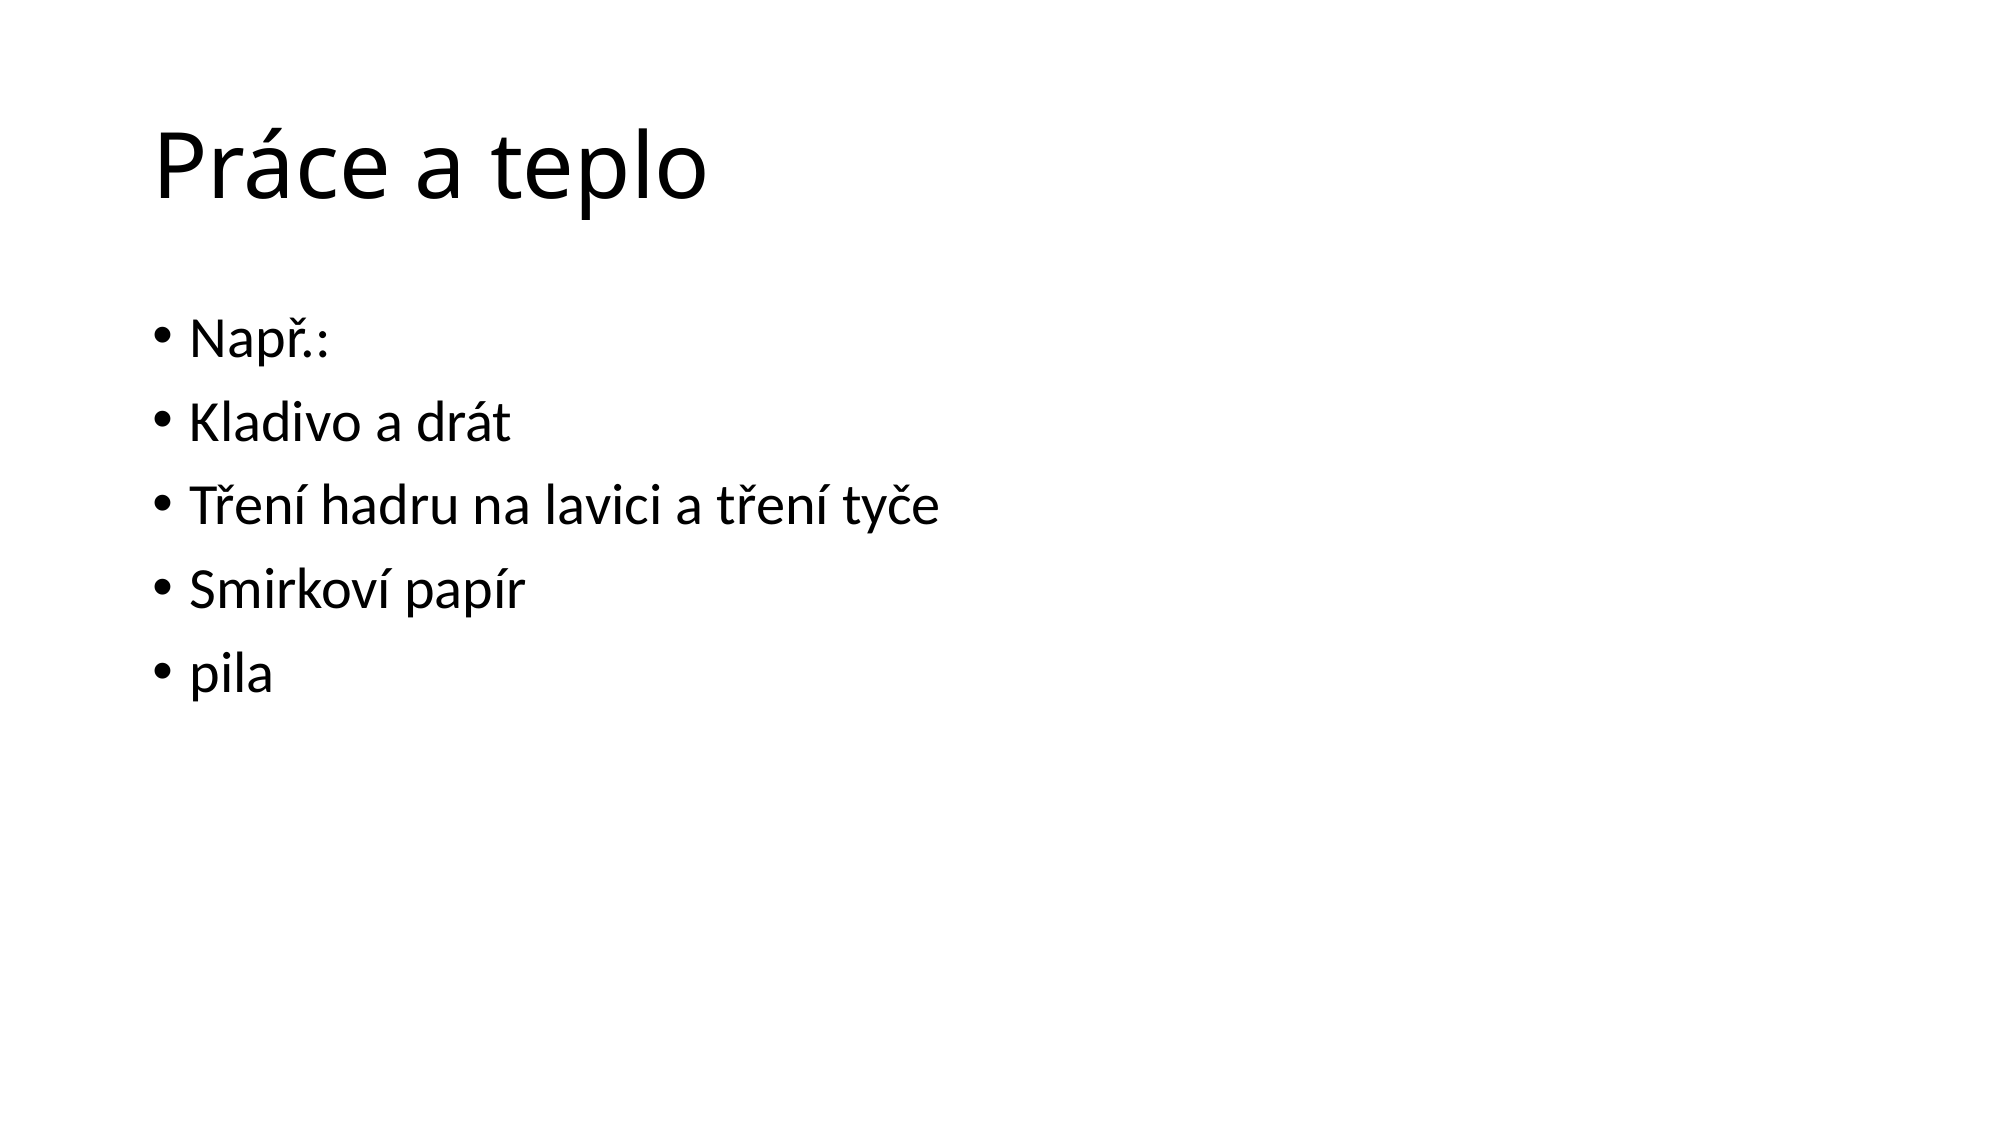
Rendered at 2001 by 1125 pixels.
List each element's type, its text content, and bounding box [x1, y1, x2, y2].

title Práce a teplo [137, 59, 1863, 278]
list Např.: Kladivo a drát Tření hadru na lavici a tření tyče Smirkoví papír pila [137, 299, 1863, 1014]
